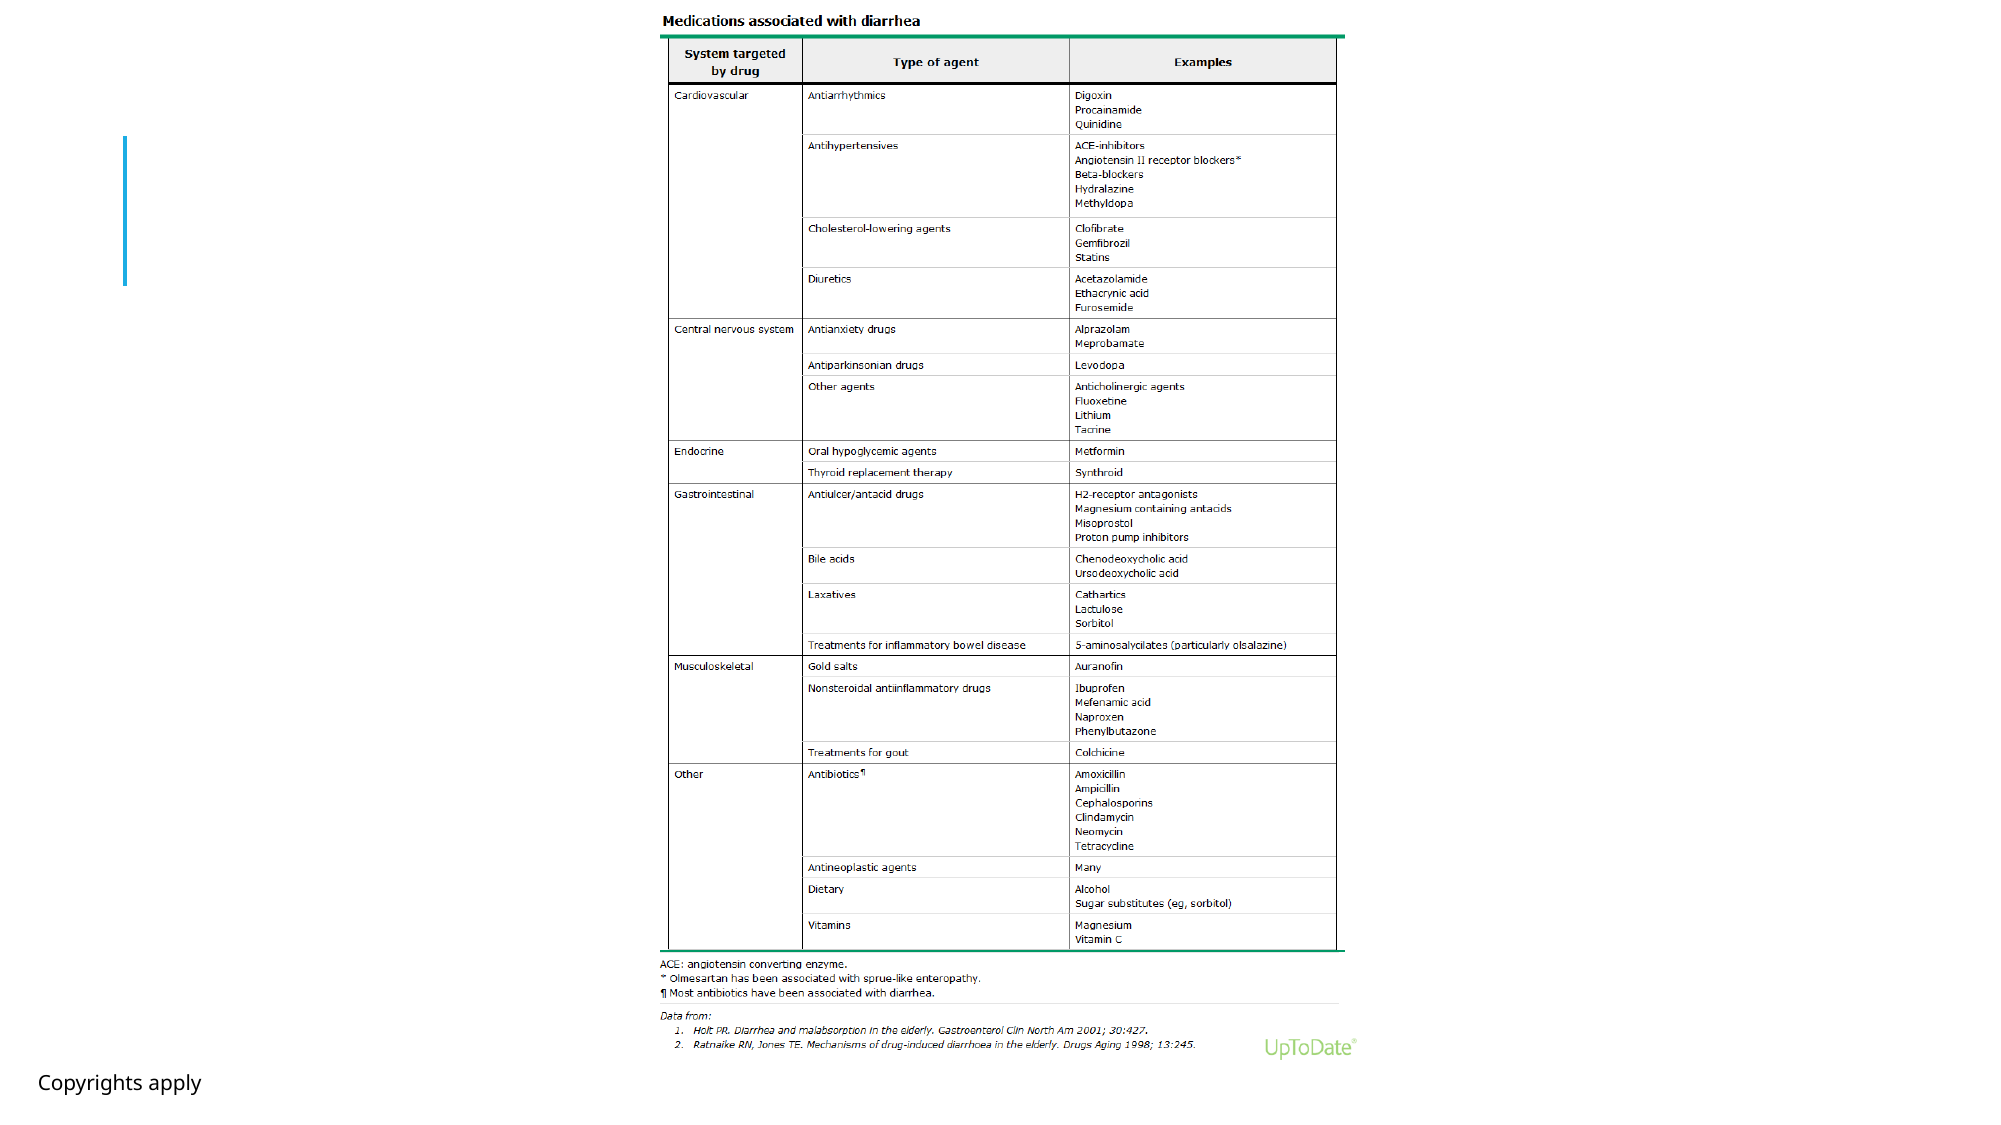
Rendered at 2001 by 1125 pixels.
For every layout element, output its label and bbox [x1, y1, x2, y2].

picture [639, 0, 1359, 1063]
